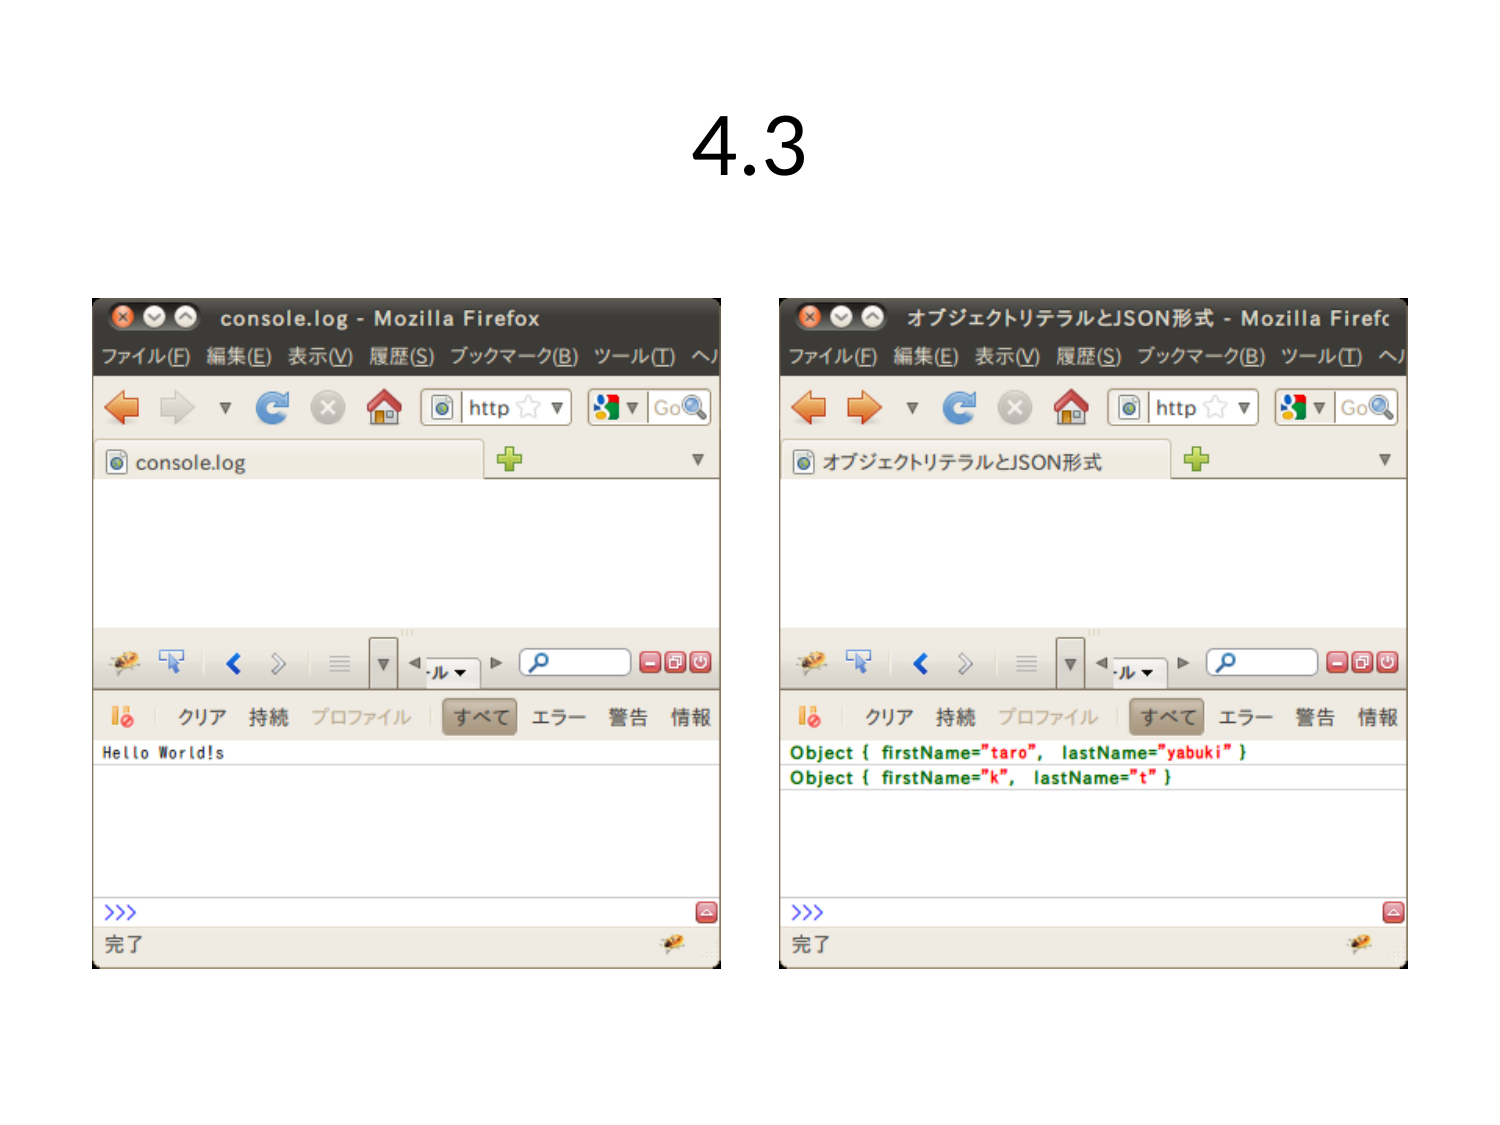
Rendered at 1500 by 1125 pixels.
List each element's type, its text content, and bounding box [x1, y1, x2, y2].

title 4.3 [75, 45, 1425, 233]
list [91, 298, 721, 970]
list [779, 298, 1408, 970]
